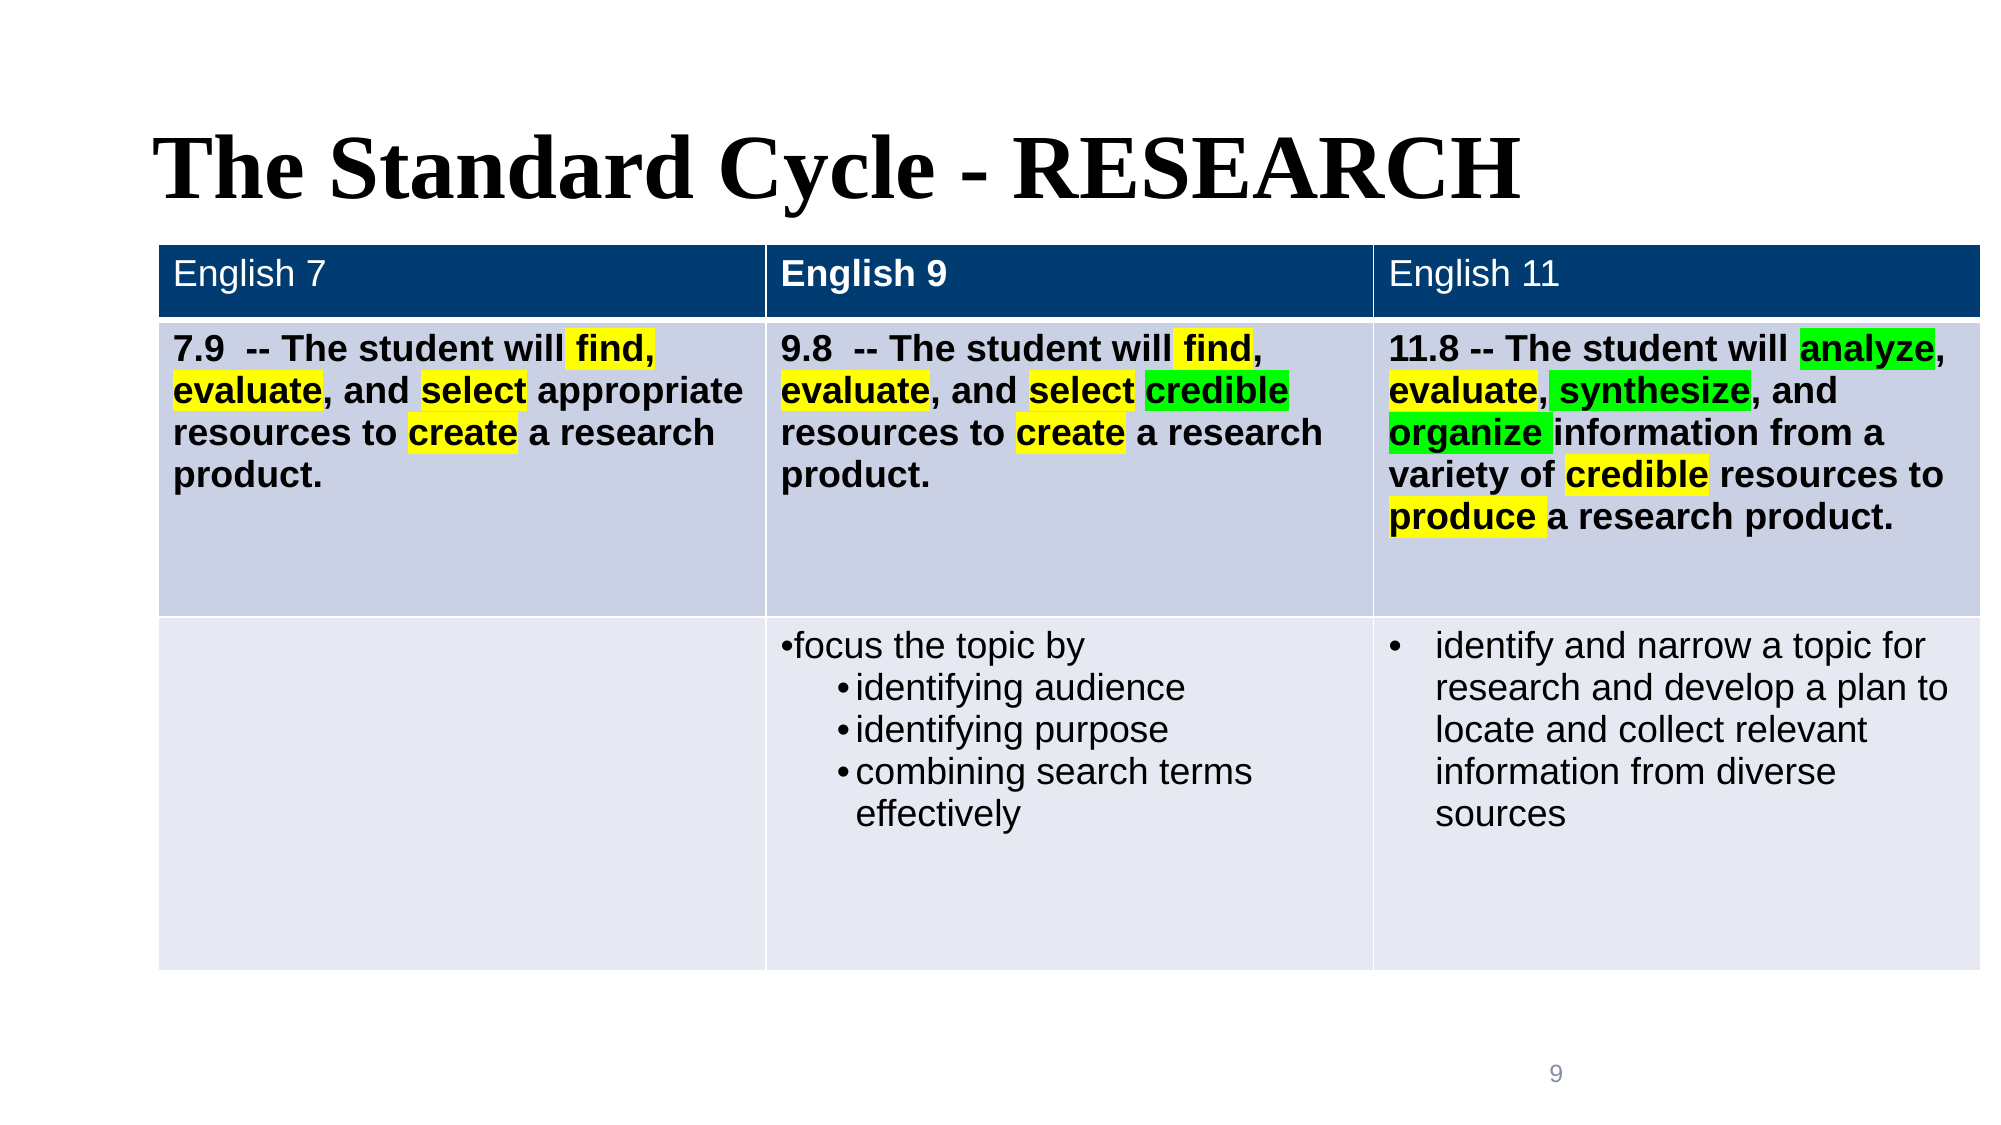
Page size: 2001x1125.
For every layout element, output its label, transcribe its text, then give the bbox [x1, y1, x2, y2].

table_header English 7 [159, 245, 765, 317]
table_header English 9 [767, 245, 1373, 317]
table_cell 7.9 -- The student will find, evaluate, and select appropriate resources to create a research product. [159, 323, 765, 616]
table_cell [159, 618, 765, 970]
table_header English 11 [1374, 245, 1980, 317]
table_cell focus the topic by identifying audience identifying purpose combining search terms effectively [767, 618, 1373, 970]
slide_number 9 [1412, 1042, 1579, 1103]
table_cell 11.8 -- The student will analyze, evaluate, synthesize, and organize information from a variety of credible resources to produce a research product. [1374, 323, 1980, 616]
table_cell 9.8 -- The student will find, evaluate, and select credible resources to create a research product. [767, 323, 1373, 616]
title The Standard Cycle - RESEARCH [137, 59, 1863, 278]
table_cell identify and narrow a topic for research and develop a plan to locate and collect relevant information from diverse sources [1374, 618, 1980, 970]
